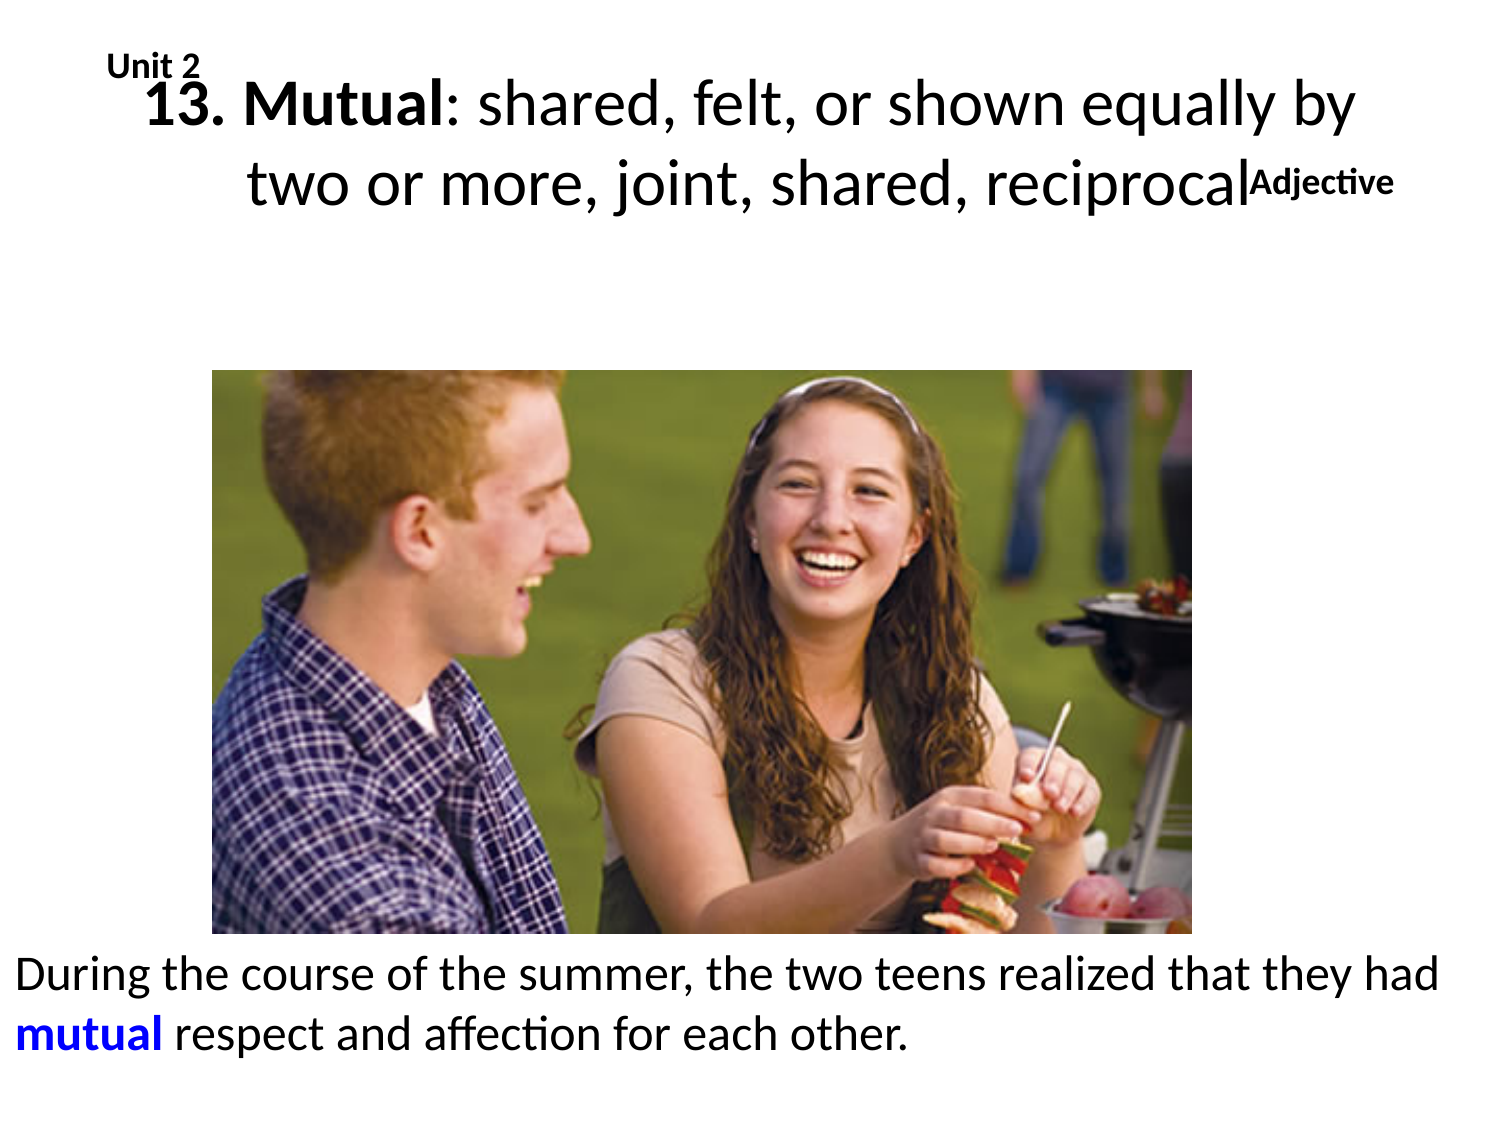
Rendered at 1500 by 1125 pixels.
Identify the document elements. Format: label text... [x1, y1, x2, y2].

picture [212, 370, 1192, 934]
text_box Unit 2 [91, 33, 234, 94]
title 13. Mutual: shared, felt, or shown equally by two or more, joint, shared, reciprocal [75, 45, 1425, 233]
text_box During the course of the summer, the two teens realized that they had mutual respect and affection for each other. [0, 933, 1500, 1068]
text_box Adjective [1234, 149, 1410, 210]
